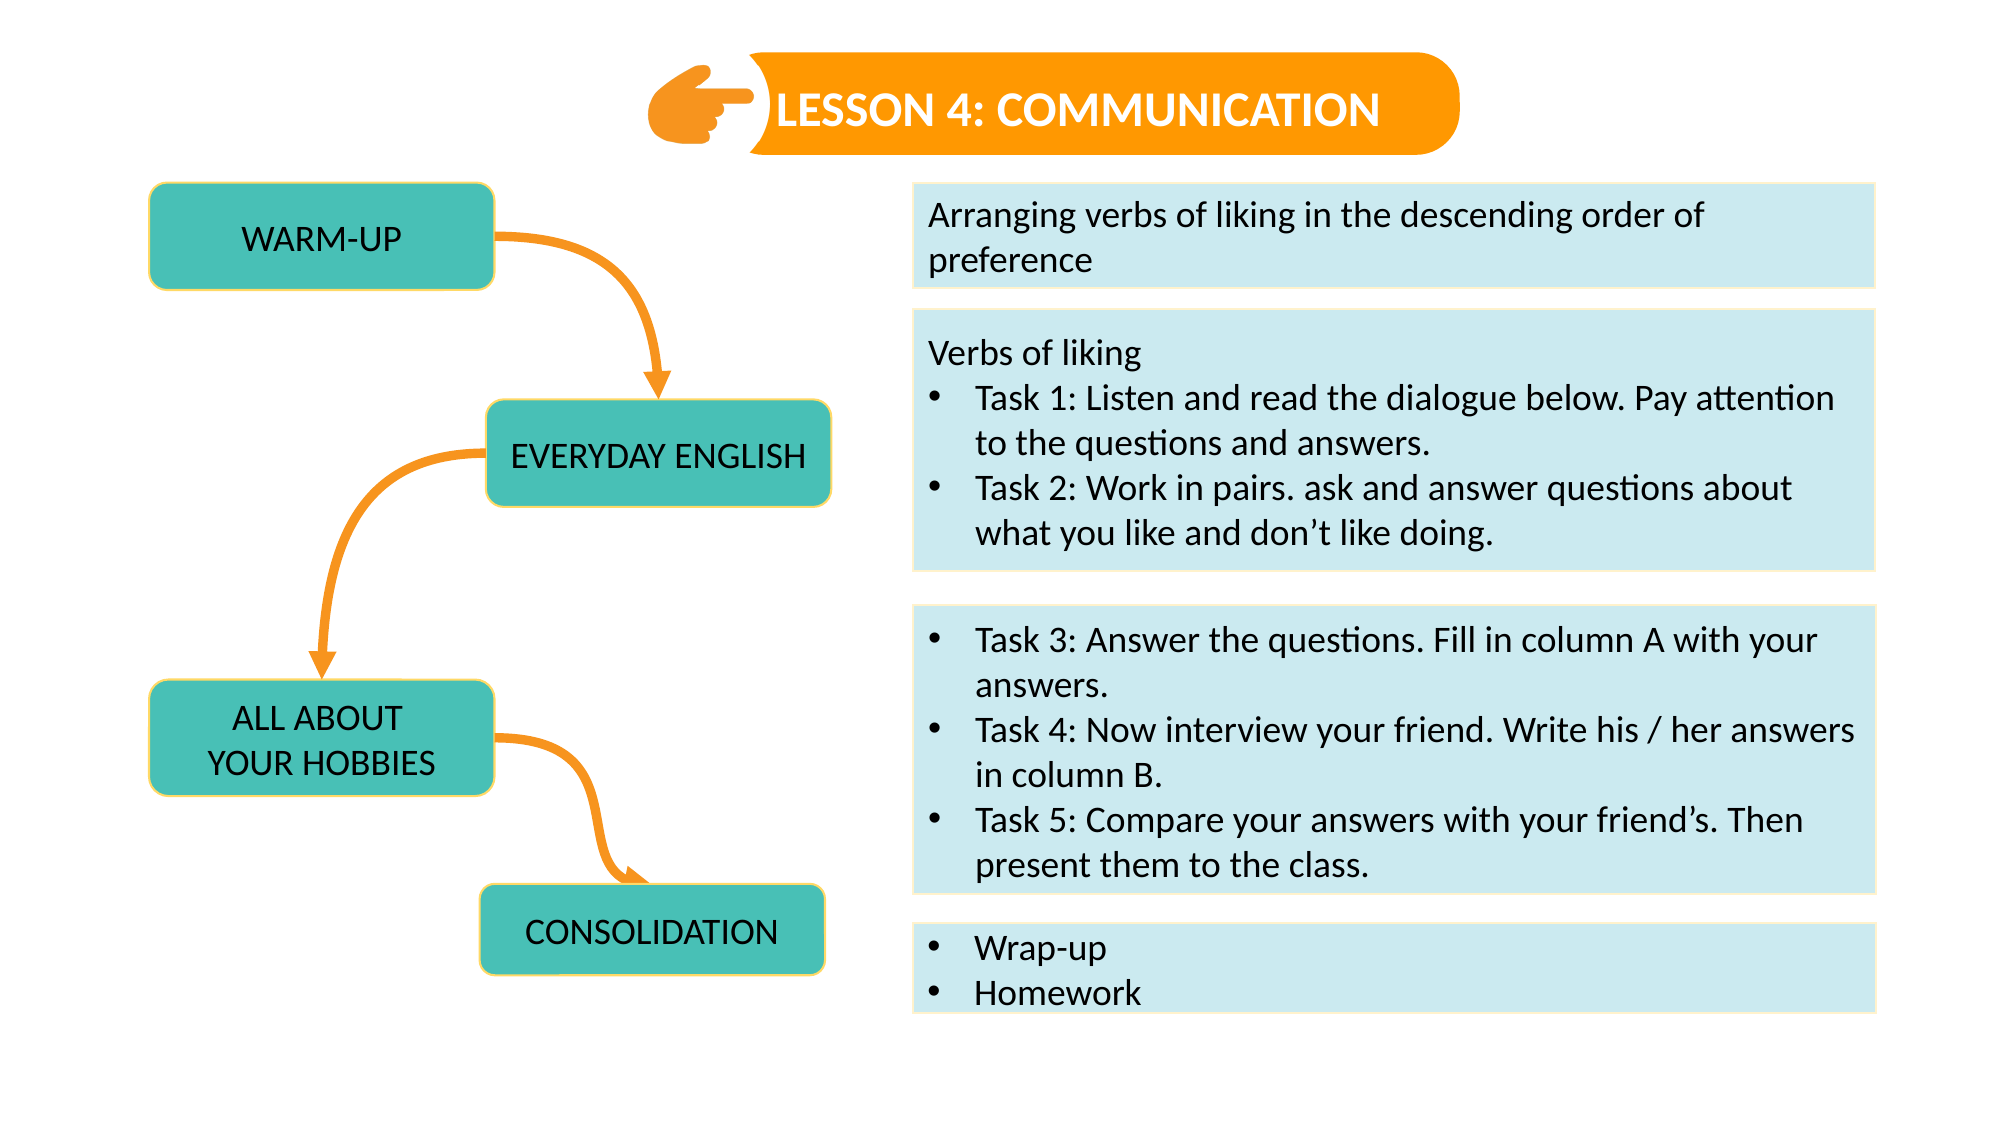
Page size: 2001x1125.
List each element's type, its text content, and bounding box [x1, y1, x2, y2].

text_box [321, 453, 486, 680]
text_box Arranging verbs of liking in the descending order of preference [912, 182, 1876, 289]
picture [620, 28, 779, 179]
text_box [749, 287, 1105, 427]
text_box LESSON 4: COMMUNICATION [779, 69, 1510, 144]
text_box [494, 236, 659, 400]
text_box Task 3: Answer the questions. Fill in column A with your answers. Task 4: Now interview your friend. Write his / her answers in column B. Task 5: Compare your answers with your friend’s. Then present them to the class. [912, 604, 1877, 895]
text_box WARM-UP [148, 181, 496, 292]
text_box [653, 834, 916, 974]
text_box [494, 737, 653, 886]
text_box [779, 51, 1452, 69]
text_box [779, 144, 1447, 156]
text_box ALL ABOUT YOUR HOBBIES [147, 678, 496, 798]
text_box CONSOLIDATION [478, 882, 827, 977]
text_box Verbs of liking Task 1: Listen and read the dialogue below. Pay attention to the questions and answers. Task 2: Work in pairs. ask and answer questions about what you like and don’t like doing. [912, 308, 1876, 572]
text_box Wrap-up Homework [912, 922, 1877, 1014]
text_box EVERYDAY ENGLISH [484, 398, 833, 508]
